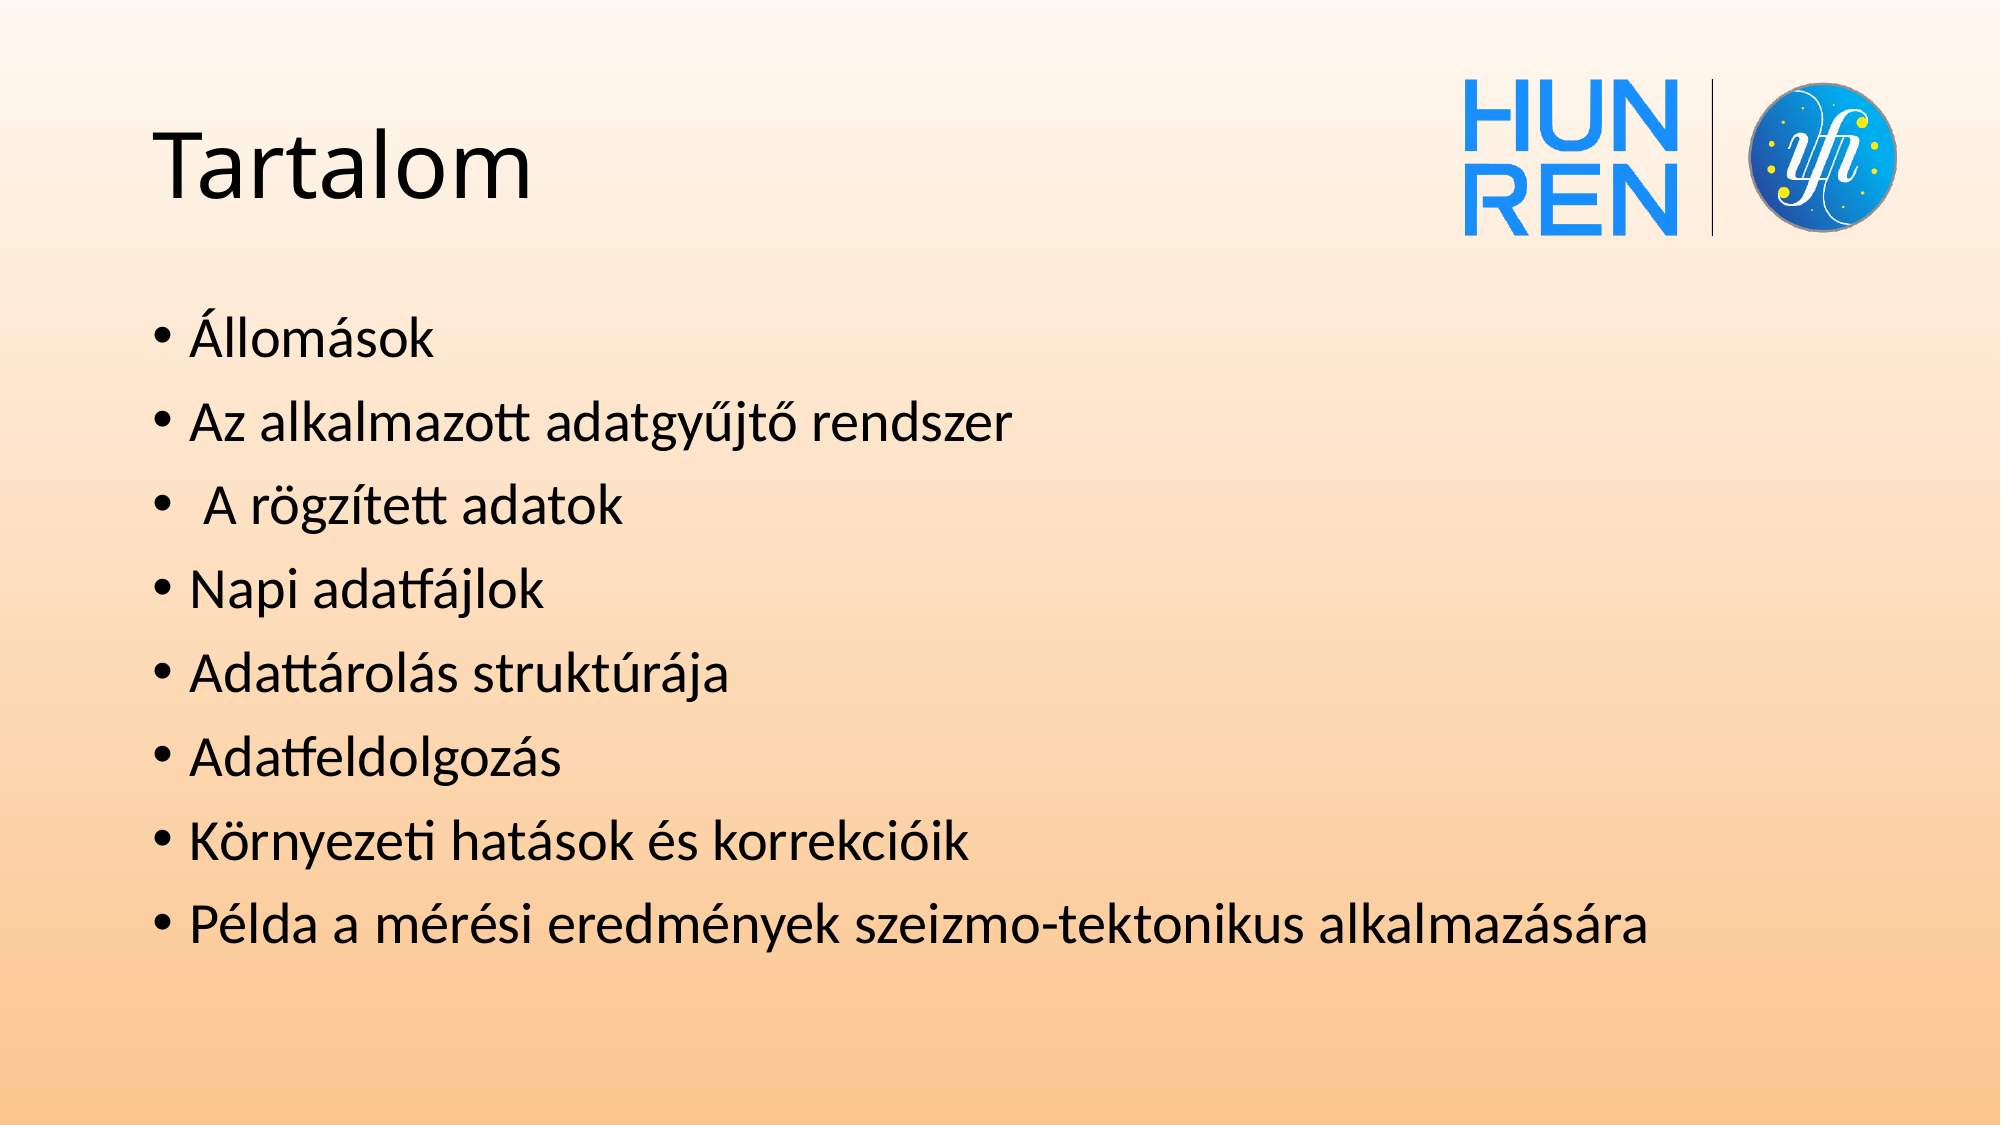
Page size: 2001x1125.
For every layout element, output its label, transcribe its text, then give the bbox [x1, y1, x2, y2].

title Tartalom [137, 59, 1863, 278]
list Állomások Az alkalmazott adatgyűjtő rendszer A rögzített adatok Napi adatfájlok Adattárolás struktúrája Adatfeldolgozás Környezeti hatások és korrekcióik Példa a mérési eredmények szeizmo-tektonikus alkalmazására [137, 299, 1863, 1014]
picture [1464, 79, 1897, 236]
